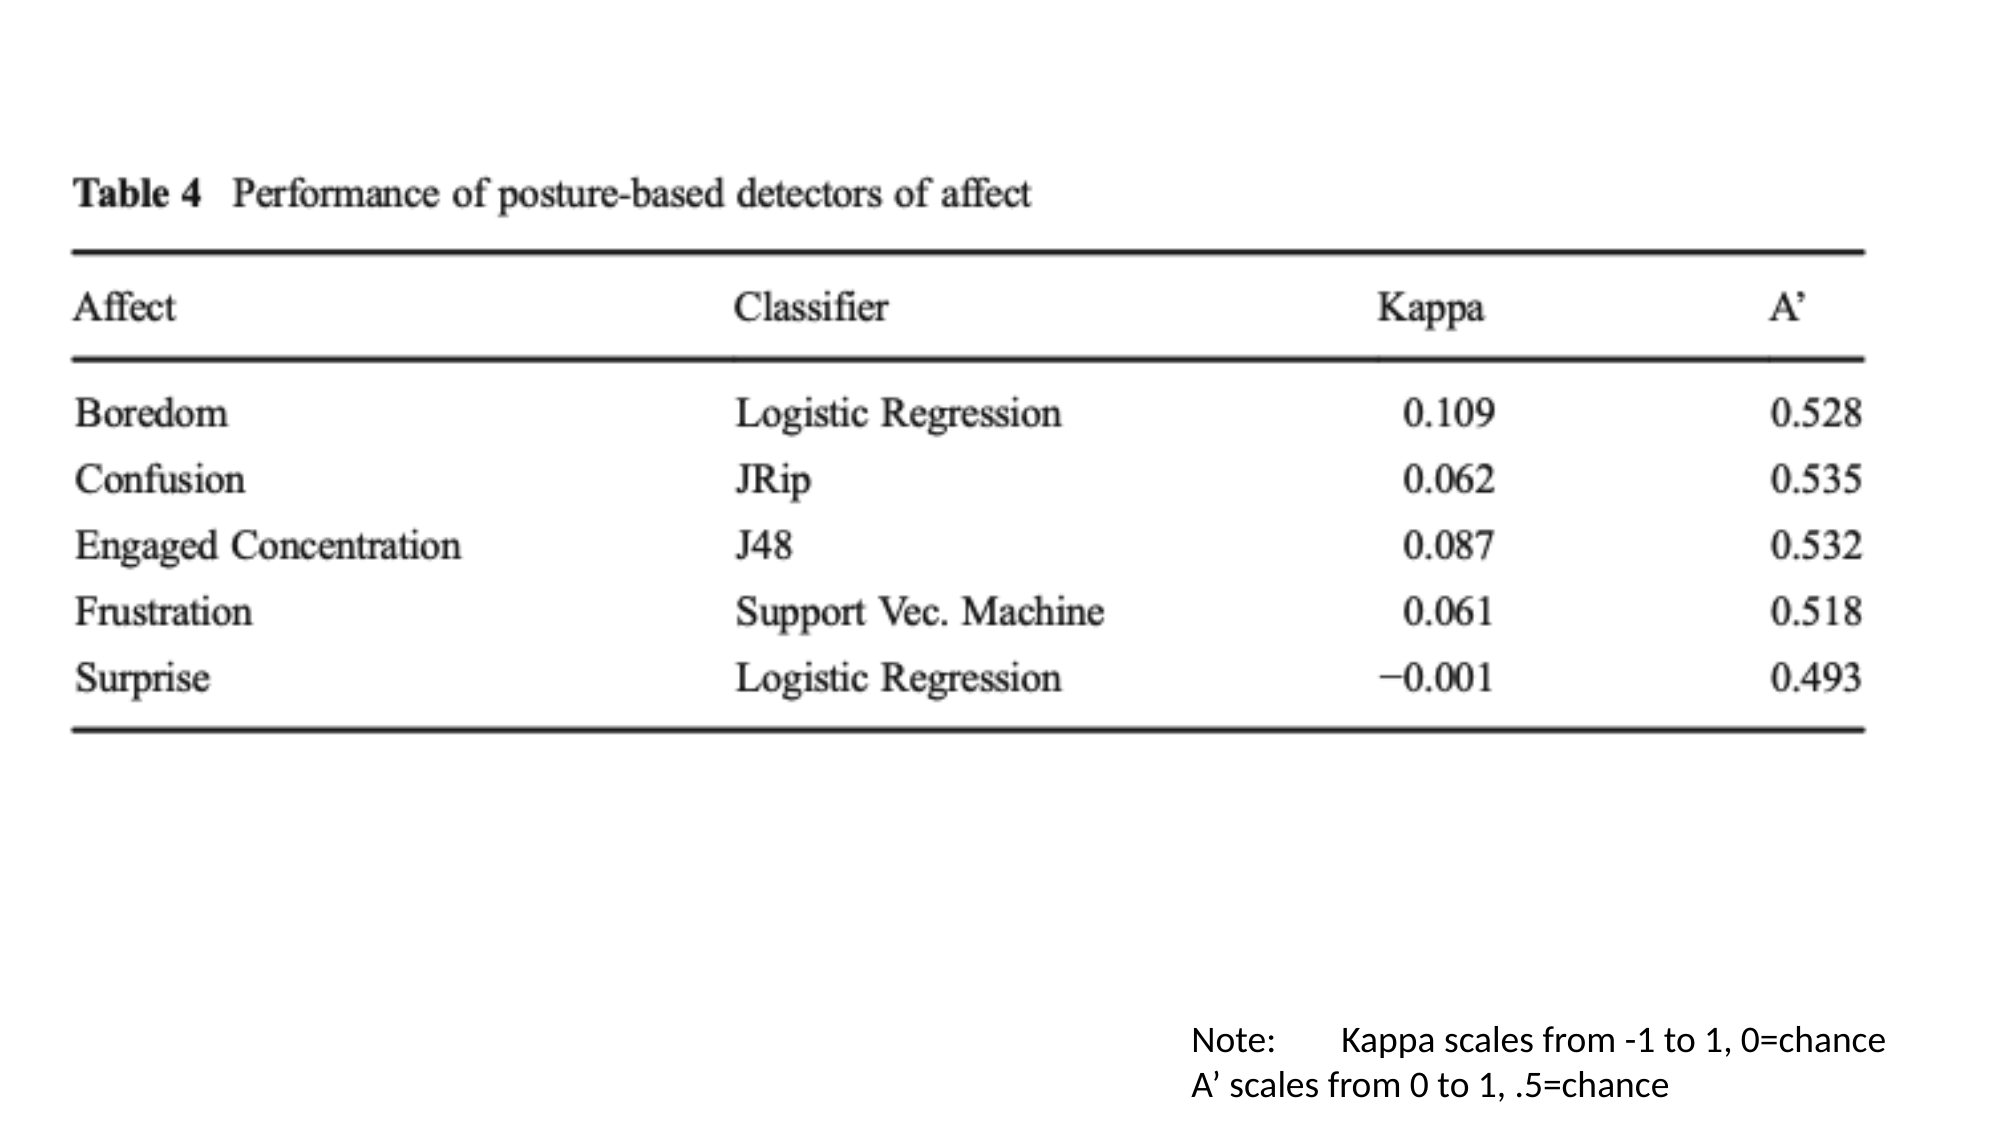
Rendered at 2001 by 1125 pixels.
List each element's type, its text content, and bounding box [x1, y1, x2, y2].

picture [50, 152, 1899, 753]
text_box Note: Kappa scales from -1 to 1, 0=chance A’ scales from 0 to 1, .5=chance [1176, 1007, 1974, 1125]
